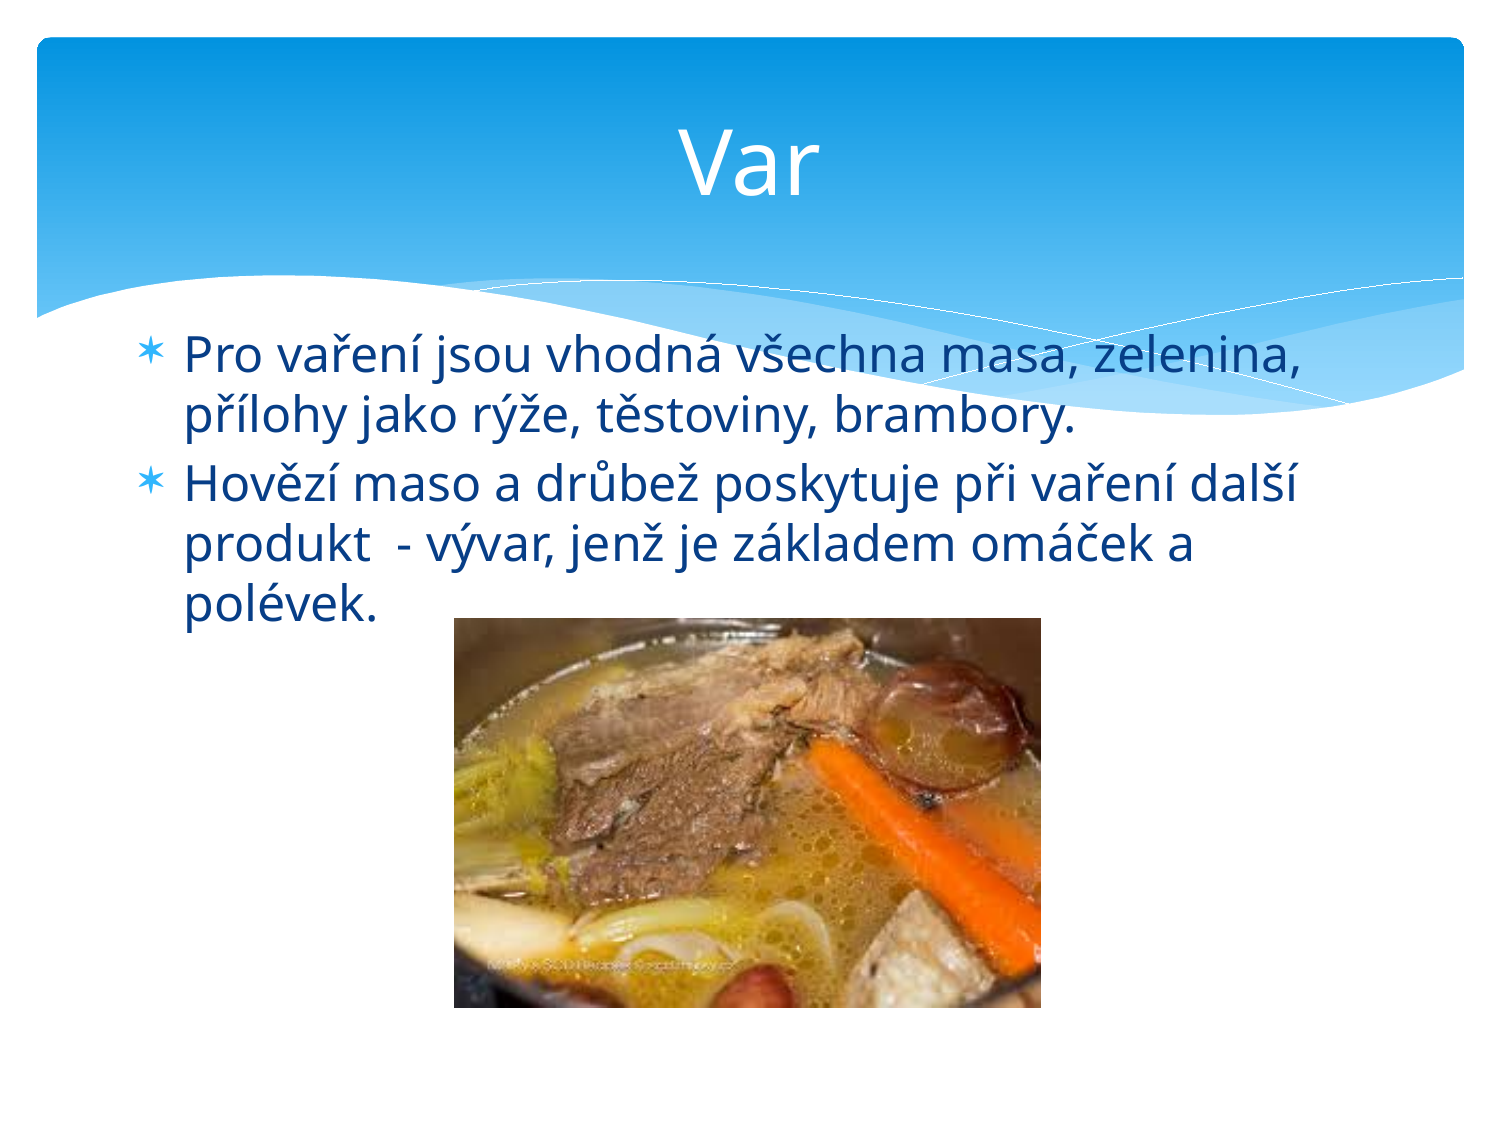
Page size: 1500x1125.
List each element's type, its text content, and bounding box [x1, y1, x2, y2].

picture [454, 617, 1041, 1009]
list Pro vaření jsou vhodná všechna masa, zelenina, přílohy jako rýže, těstoviny, brambory. Hovězí maso a drůbež poskytuje při vaření další produkt - vývar, jenž je základem omáček a polévek. [123, 314, 1359, 1005]
title Var [75, 55, 1425, 261]
